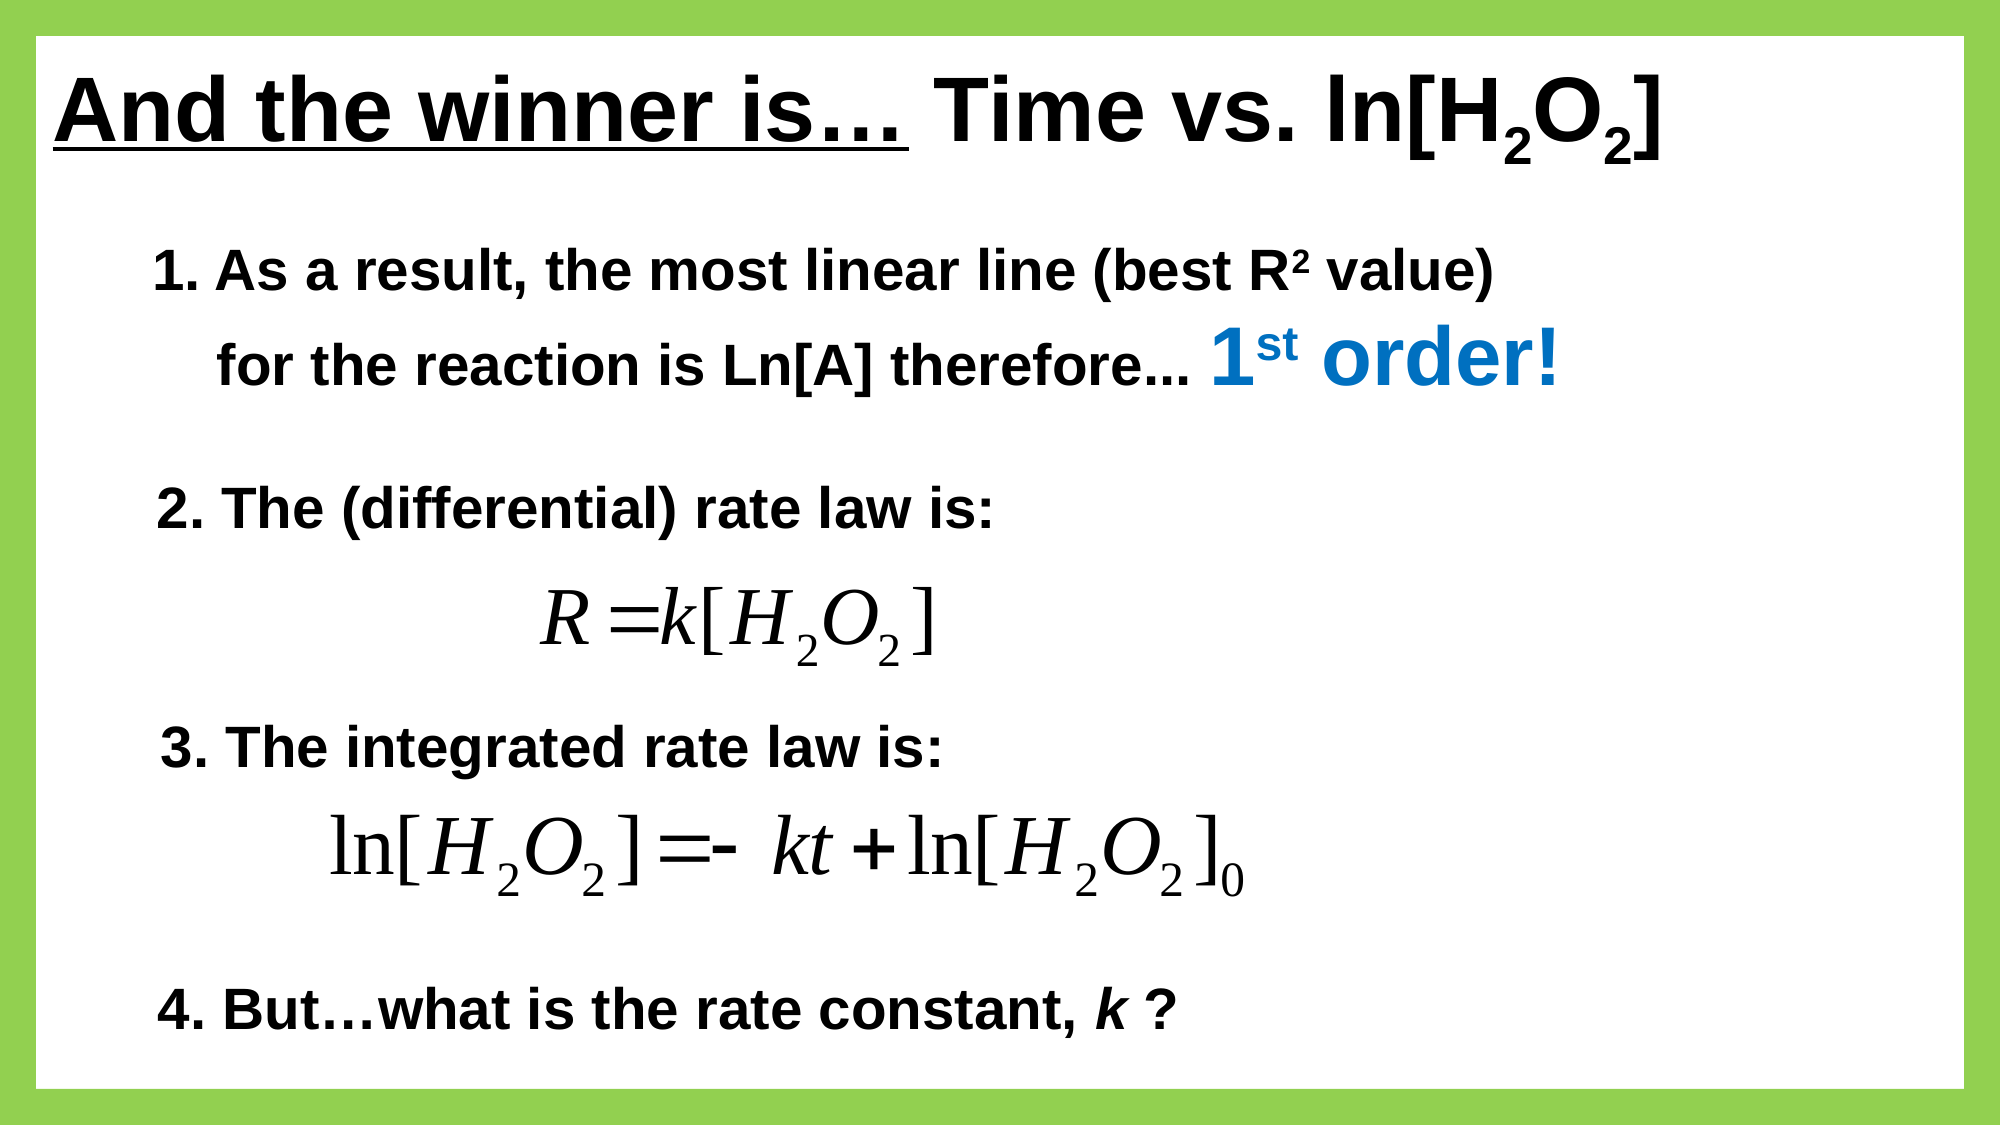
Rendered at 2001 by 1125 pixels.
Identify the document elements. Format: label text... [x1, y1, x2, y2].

text_box 1. As a result, the most linear line (best R2 value) for the reaction is Ln[A] therefore... 1st order! [137, 224, 1725, 410]
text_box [524, 562, 951, 687]
title And the winner is… Time vs. ln[H2O2] [38, 38, 1814, 188]
text_box 4. But…what is the rate constant, k ? [143, 964, 1195, 1049]
text_box 3. The integrated rate law is: [145, 701, 961, 787]
text_box 2. The (differential) rate law is: [141, 462, 1013, 548]
text_box [0, 0, 2000, 1125]
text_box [317, 788, 1258, 918]
